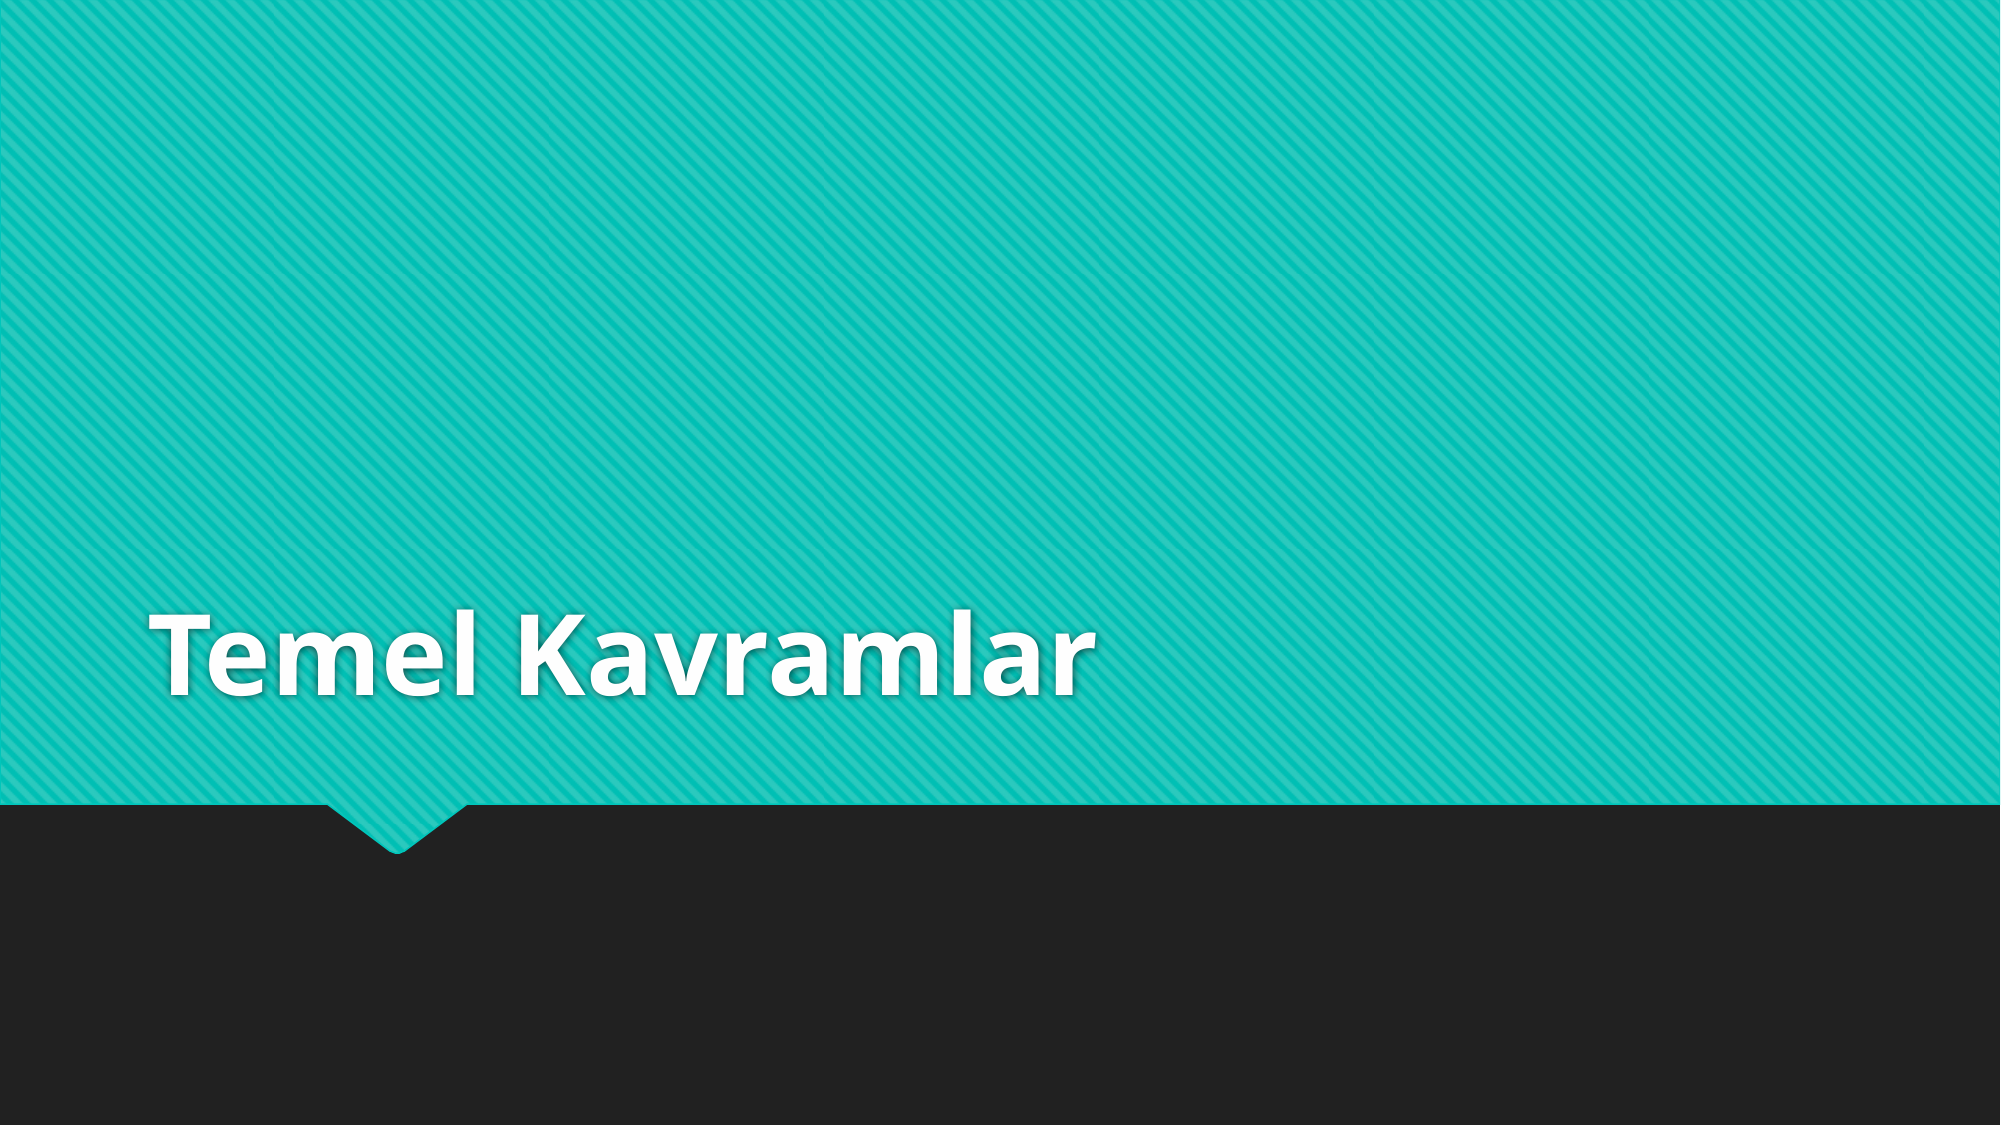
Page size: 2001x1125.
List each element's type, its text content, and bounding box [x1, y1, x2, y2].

title Temel Kavramlar [132, 237, 1868, 726]
